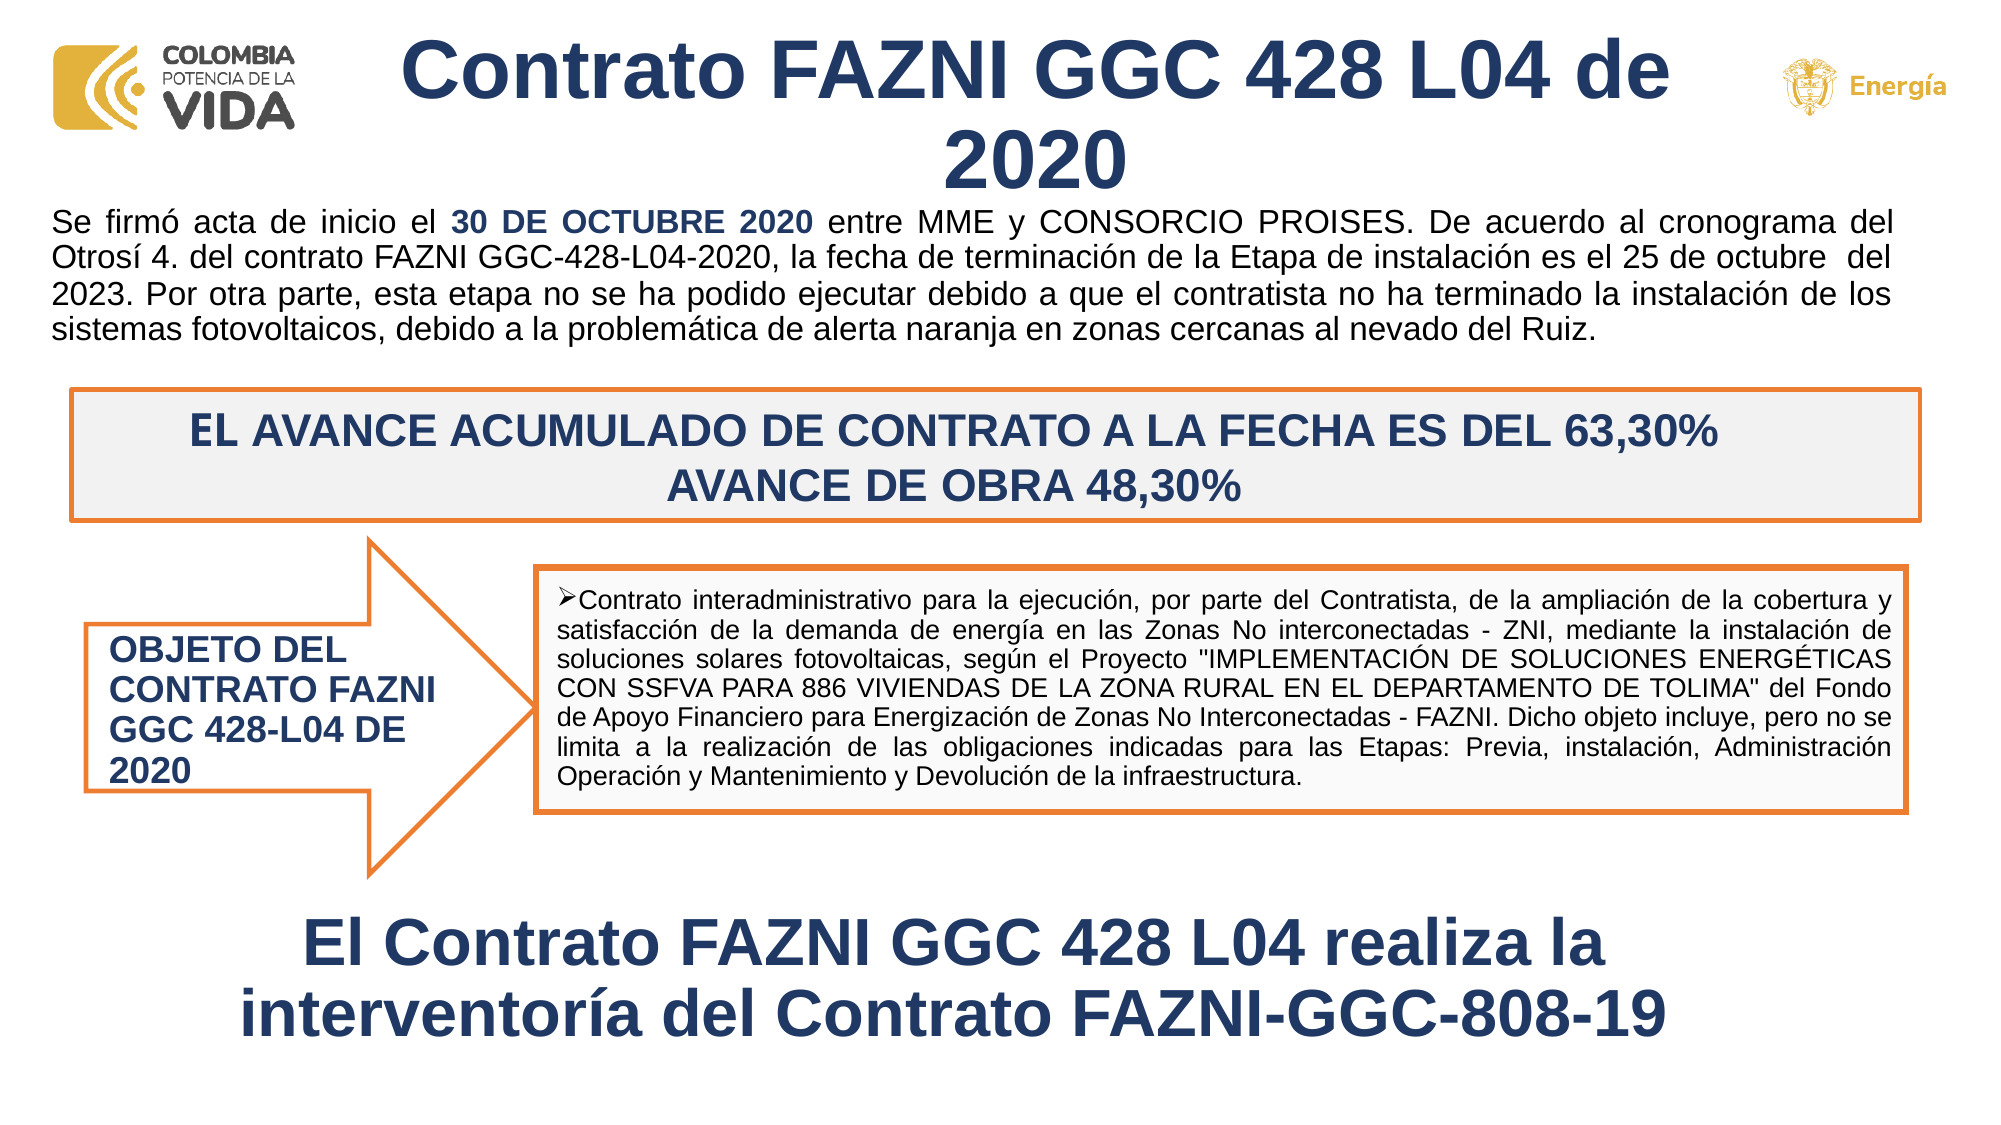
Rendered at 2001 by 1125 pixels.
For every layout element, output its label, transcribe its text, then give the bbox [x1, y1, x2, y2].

text_box EL AVANCE ACUMULADO DE CONTRATO A LA FECHA ES DEL 63,30% AVANCE DE OBRA 48,30% [36, 393, 1873, 525]
text_box [368, 538, 452, 622]
text_box [84, 623, 455, 877]
text_box El Contrato FAZNI GGC 428 L04 realiza la interventoría del Contrato FAZNI-GGC-808-19 [200, 921, 1709, 1059]
text_box [535, 567, 1907, 813]
picture [0, 0, 2000, 1125]
text_box [471, 641, 538, 774]
text_box [1873, 389, 1920, 521]
title Contrato FAZNI GGC 428 L04 de 2020 [282, 76, 1791, 196]
text_box Contrato interadministrativo para la ejecución, por parte del Contratista, de la ampliación de la cobertura y satisfacción de la demanda de energía en las Zonas No interconectadas - ZNI, mediante la instalación de soluciones solares fotovoltaicas, según el Proyecto "IMPLEMENTACIÓN DE SOLUCIONES ENERGÉTICAS CON SSFVA PARA 886 VIVIENDAS DE LA ZONA RURAL EN EL DEPARTAMENTO DE TOLIMA" del Fondo de Apoyo Financiero para Energización de Zonas No Interconectadas - FAZNI. Dicho objeto incluye, pero no se limita a la realización de las obligaciones indicadas para las Etapas: Previa, instalación, Administración Operación y Mantenimiento y Devolución de la infraestructura. [542, 579, 1906, 801]
text_box OBJETO DEL CONTRATO FAZNI GGC 428-L04 DE 2020 [94, 622, 471, 790]
text_box Se firmó acta de inicio el 30 DE OCTUBRE 2020 entre MME y CONSORCIO PROISES. De acuerdo al cronograma del Otrosí 4. del contrato FAZNI GGC-428-L04-2020, la fecha de terminación de la Etapa de instalación es el 25 de octubre del 2023. Por otra parte, esta etapa no se ha podido ejecutar debido a que el contratista no ha terminado la instalación de los sistemas fotovoltaicos, debido a la problemática de alerta naranja en zonas cercanas al nevado del Ruiz. [36, 196, 1910, 423]
